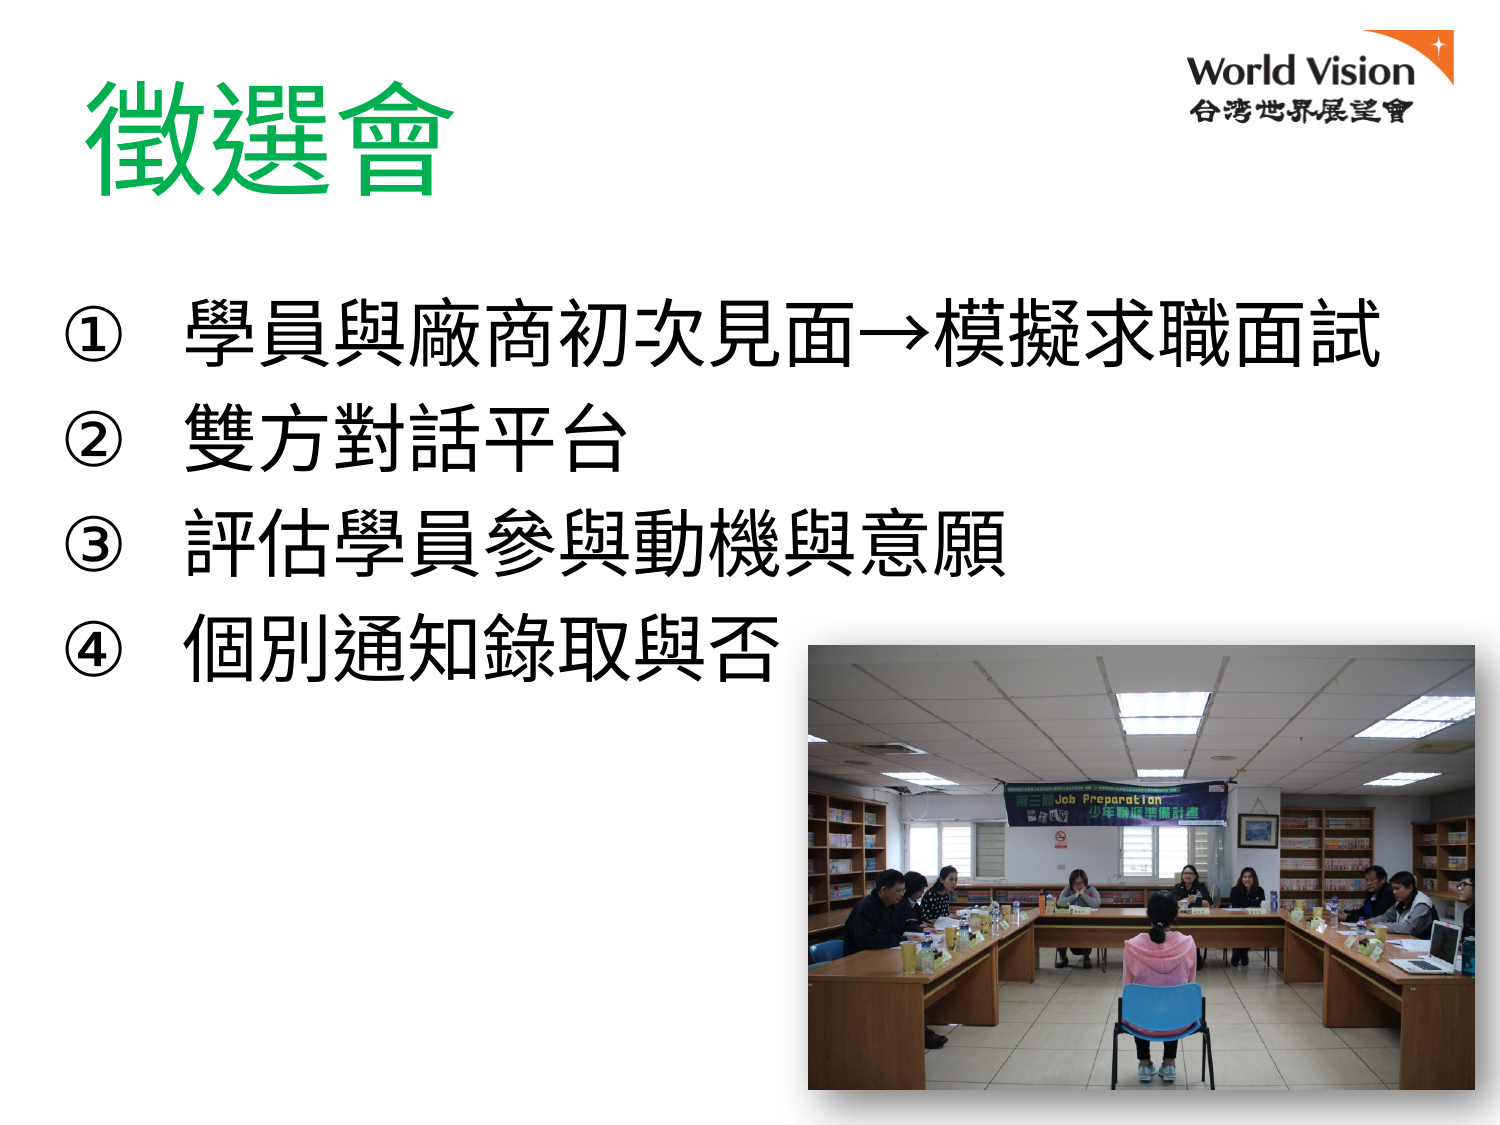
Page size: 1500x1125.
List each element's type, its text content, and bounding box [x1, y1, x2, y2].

text_box 學員與廠商初次見面→模擬求職面試 雙方對話平台 評估學員參與動機與意願 個別通知錄取與否 [46, 278, 1477, 1125]
text_box 徵選會 [67, 76, 934, 198]
picture [808, 645, 1475, 1090]
picture [1186, 30, 1454, 126]
